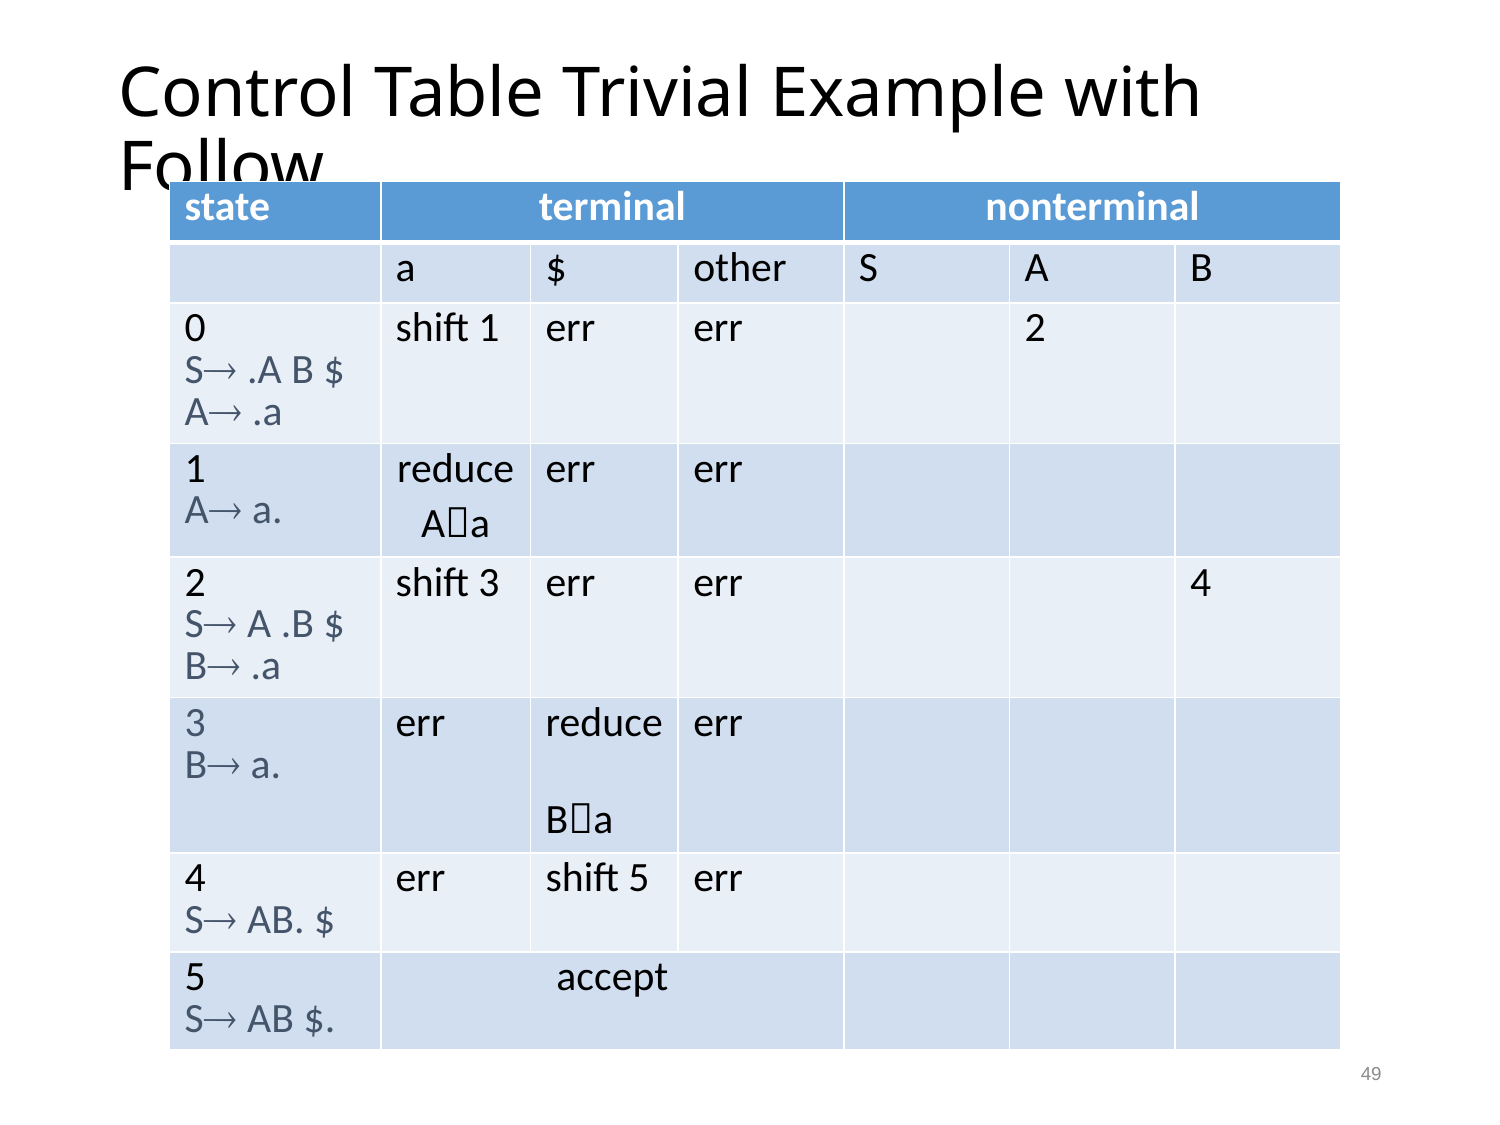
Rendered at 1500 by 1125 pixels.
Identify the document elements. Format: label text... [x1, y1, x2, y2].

table_cell 4 S AB. $ [170, 854, 380, 951]
table_cell err [679, 304, 843, 443]
slide_number 49 [1059, 1042, 1397, 1103]
table_header state [170, 182, 380, 240]
table_cell [845, 953, 1009, 1049]
table_cell [845, 558, 1009, 697]
table_cell err [531, 558, 677, 697]
table_cell reduce Ba [531, 698, 677, 852]
table_cell err [531, 444, 677, 556]
table_cell shift 1 [382, 304, 530, 443]
table_cell [845, 698, 1009, 852]
table_cell accept [382, 953, 843, 1049]
table_cell [1010, 444, 1174, 556]
table_cell [1010, 953, 1174, 1049]
table_cell [1176, 444, 1340, 556]
table_cell [845, 304, 1009, 443]
table_cell 0 S .A B $ A .a [170, 304, 380, 443]
table_cell 2 S A .B $ B .a [170, 558, 380, 697]
table_cell [1010, 698, 1174, 852]
table_cell err [679, 444, 843, 556]
table_cell A [1010, 245, 1174, 302]
table_cell [845, 854, 1009, 951]
table_cell [1176, 854, 1340, 951]
table_cell [1176, 953, 1340, 1049]
table_cell err [382, 854, 530, 951]
table_cell err [679, 854, 843, 951]
table_cell 4 [1176, 558, 1340, 697]
table_header terminal [382, 182, 843, 240]
table_cell [1176, 304, 1340, 443]
table_cell shift 5 [531, 854, 677, 951]
table_cell 1 A a. [170, 444, 380, 556]
table_cell other [679, 245, 843, 302]
table_cell [1176, 698, 1340, 852]
table_cell 5 S AB $. [170, 953, 380, 1049]
table_cell [845, 444, 1009, 556]
table_header nonterminal [845, 182, 1340, 240]
table_cell $ [531, 245, 677, 302]
table_cell [170, 245, 380, 302]
table_cell S [845, 245, 1009, 302]
table_cell err [679, 698, 843, 852]
table_cell a [382, 245, 530, 302]
table_cell err [531, 304, 677, 443]
title Control Table Trivial Example with Follow [103, 22, 1397, 241]
table_cell reduce Aa [382, 444, 530, 556]
table_cell 2 [1010, 304, 1174, 443]
table_cell shift 3 [382, 558, 530, 697]
table_cell [1010, 854, 1174, 951]
table_cell err [382, 698, 530, 852]
table_cell B [1176, 245, 1340, 302]
table_cell 3 B a. [170, 698, 380, 852]
table_cell [1010, 558, 1174, 697]
table_cell err [679, 558, 843, 697]
